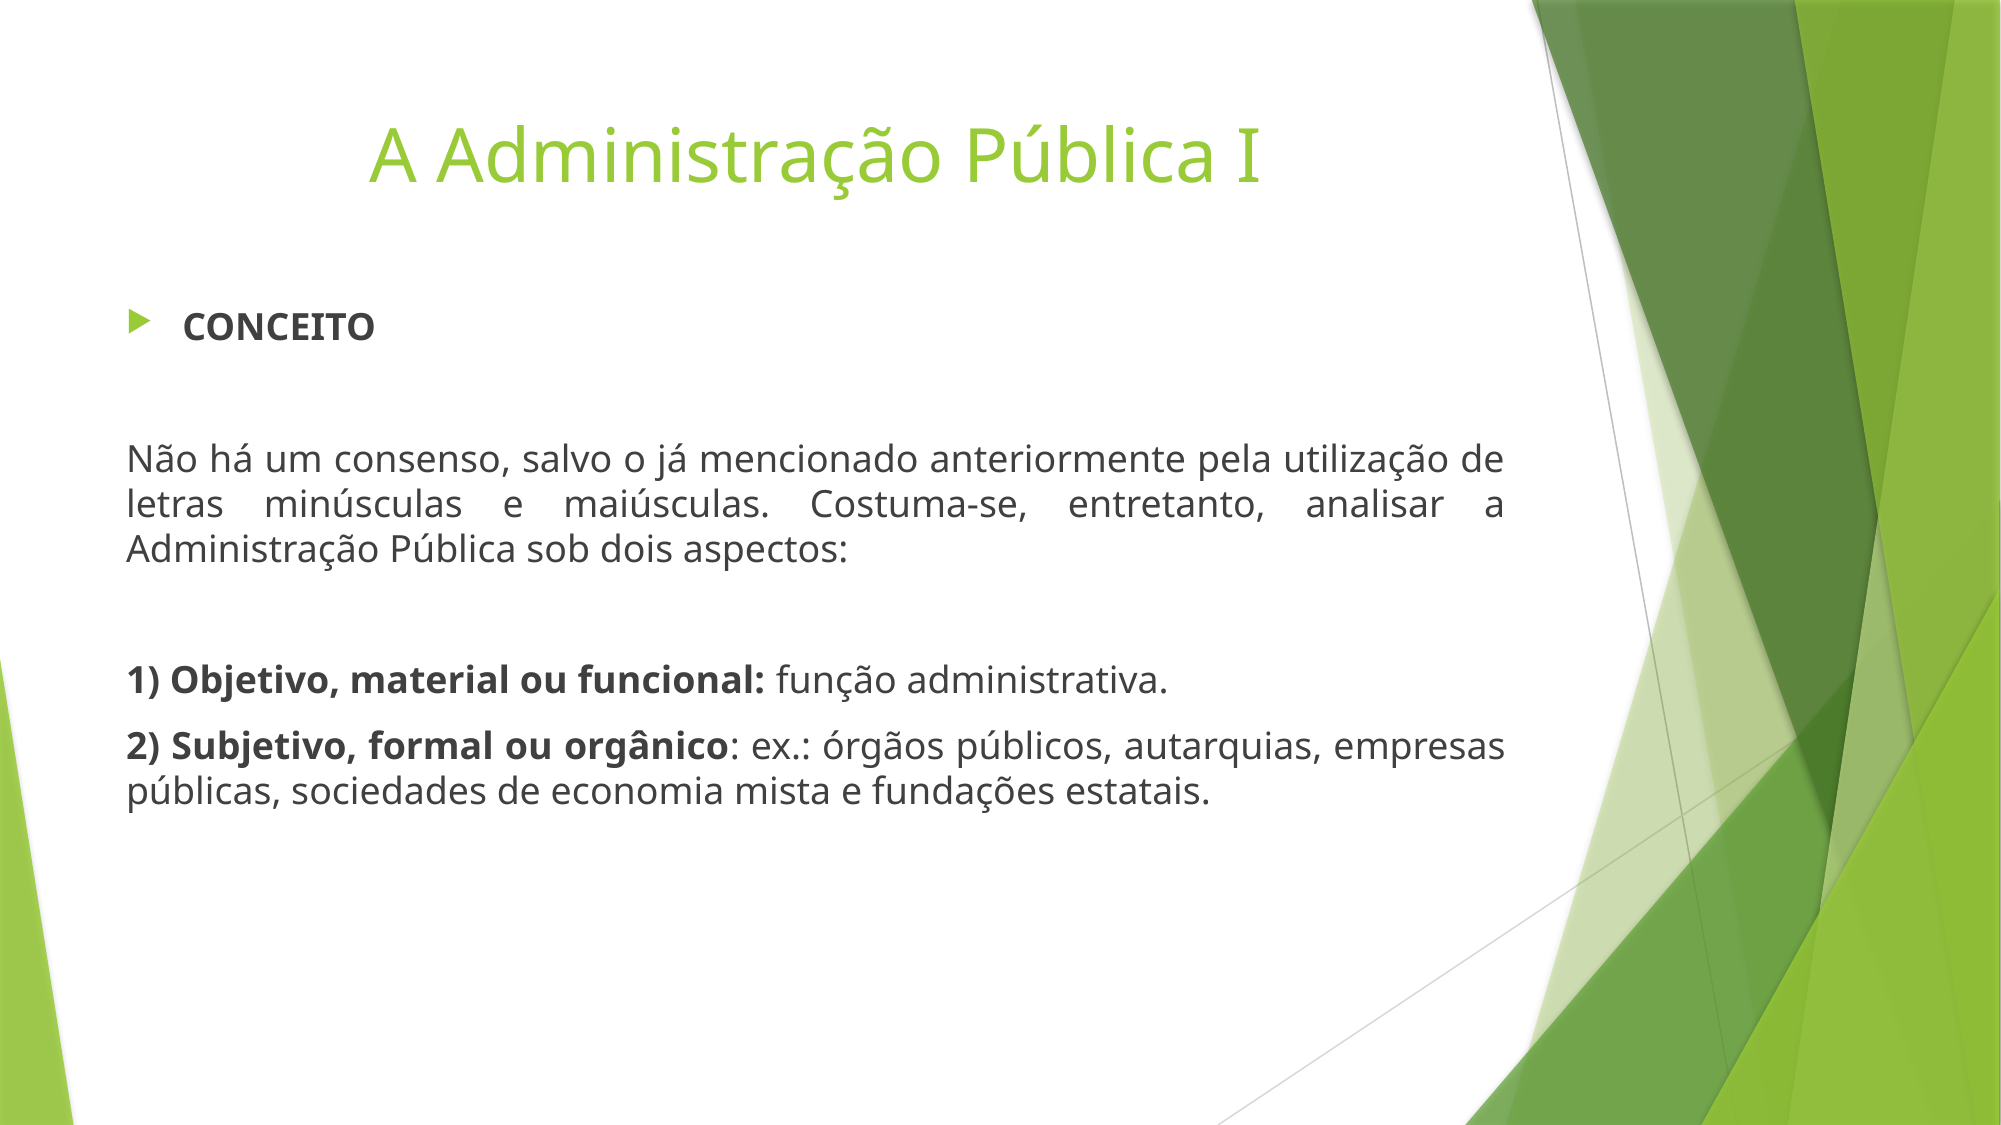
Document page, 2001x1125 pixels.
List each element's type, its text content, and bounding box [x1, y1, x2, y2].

title A Administração Pública I [111, 99, 1522, 295]
list CONCEITO Não há um consenso, salvo o já mencionado anteriormente pela utilização de letras minúsculas e maiúsculas. Costuma-se, entretanto, analisar a Administração Pública sob dois aspectos: 1) Objetivo, material ou funcional: função administrativa. 2) Subjetivo, formal ou orgânico: ex.: órgãos públicos, autarquias, empresas públicas, sociedades de economia mista e fundações estatais. [111, 295, 1522, 991]
